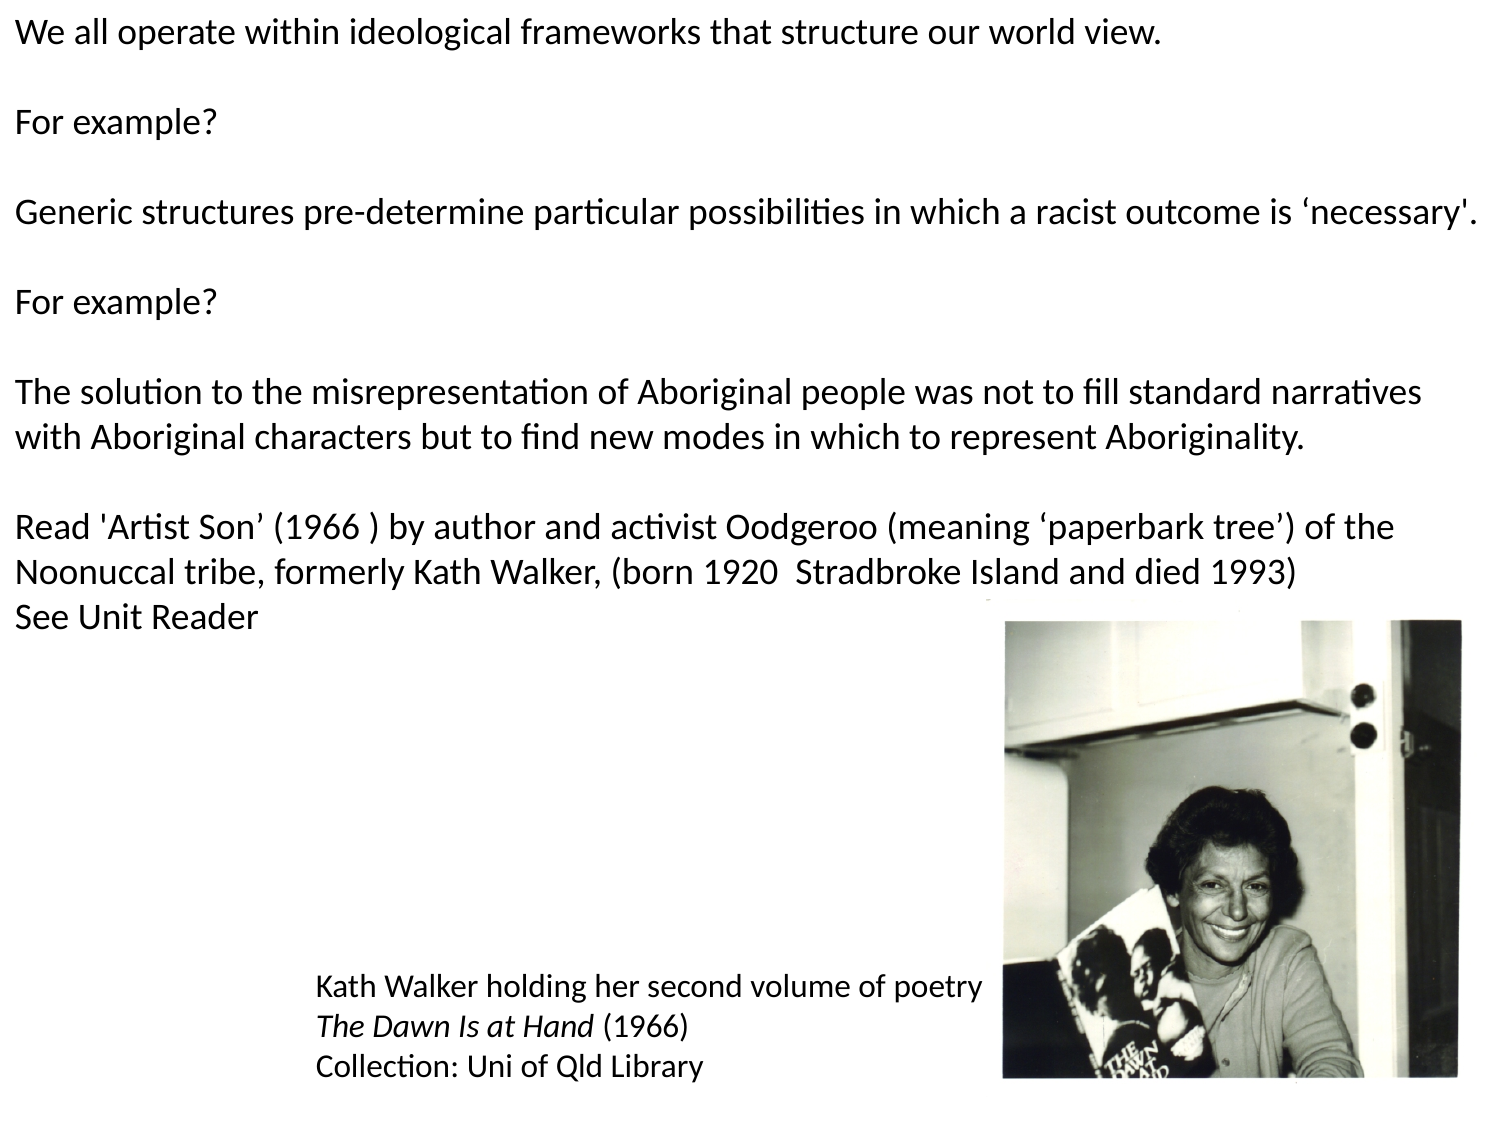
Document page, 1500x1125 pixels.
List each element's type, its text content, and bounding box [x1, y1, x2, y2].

text_box Kath Walker holding her second volume of poetry The Dawn Is at Hand (1966) Collection: Uni of Qld Library [301, 956, 980, 1092]
picture [985, 599, 1477, 1097]
text_box We all operate within ideological frameworks that structure our world view. For example? Generic structures pre-determine particular possibilities in which a racist outcome is ‘necessary'. For example? The solution to the misrepresentation of Aboriginal people was not to fill standard narratives with Aboriginal characters but to find new modes in which to represent Aboriginality. Read 'Artist Son’ (1966 ) by author and activist Oodgeroo (meaning ‘paperbark tree’) of the Noonuccal tribe, formerly Kath Walker, (born 1920 Stradbroke Island and died 1993) See Unit Reader [0, 0, 1500, 690]
